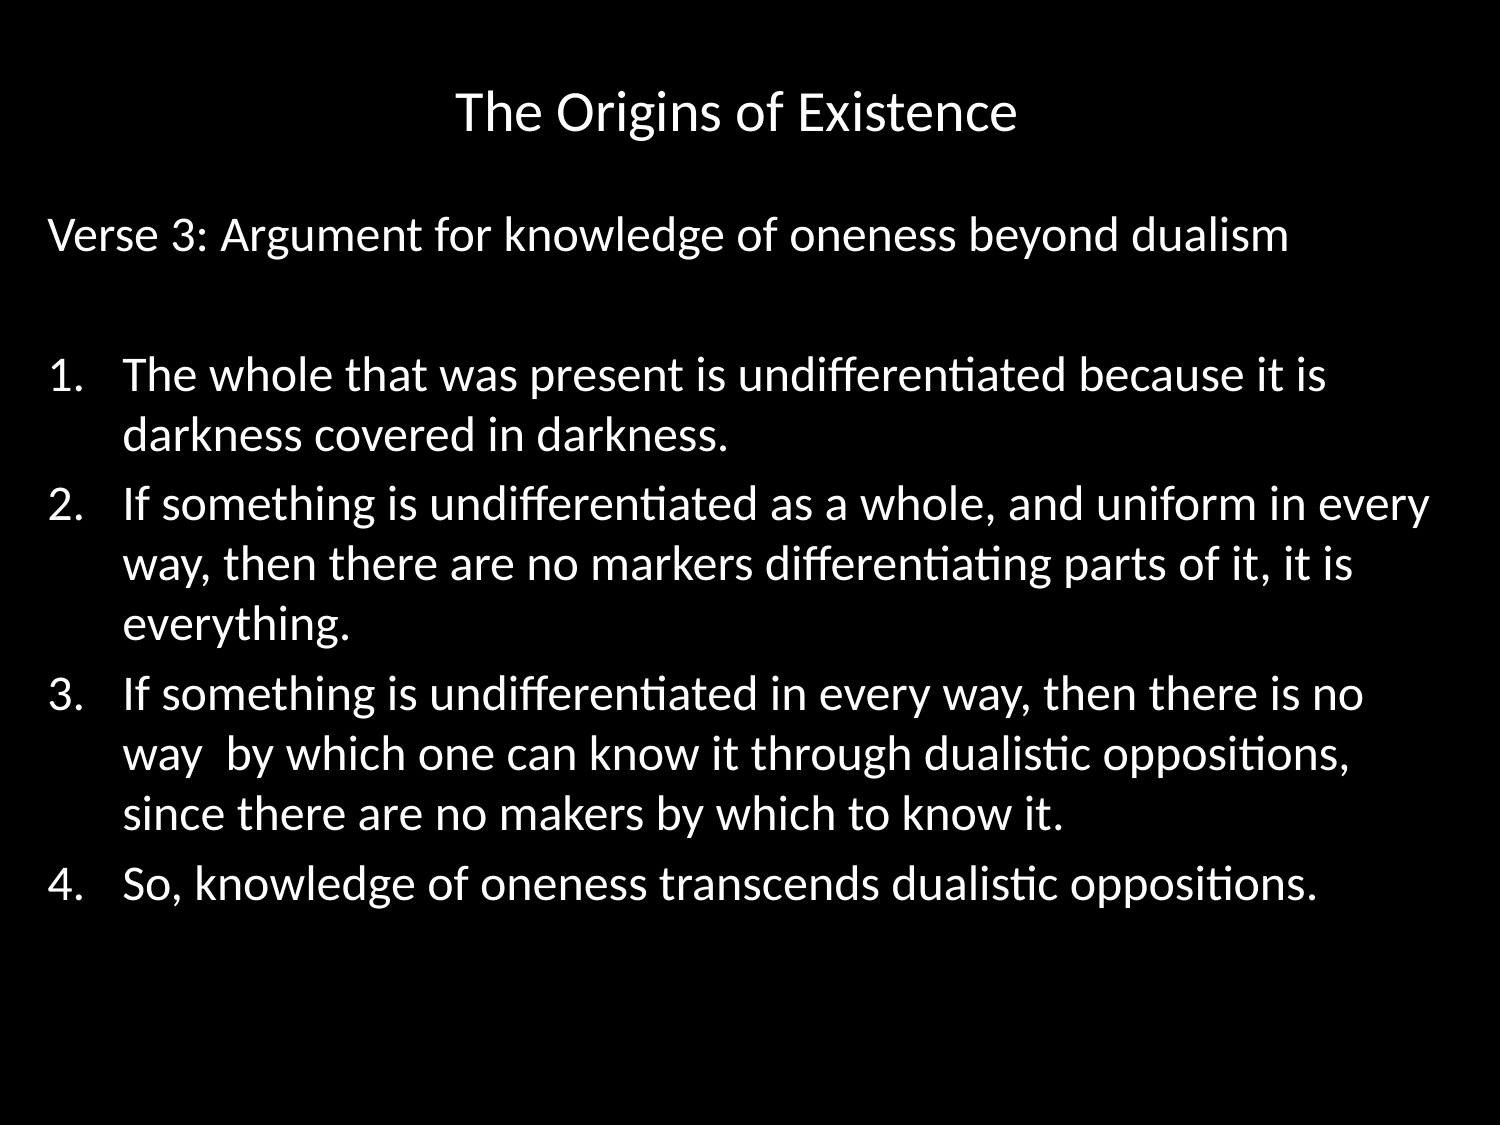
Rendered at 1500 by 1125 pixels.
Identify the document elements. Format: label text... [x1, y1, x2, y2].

title The Origins of Existence [62, 45, 1413, 171]
list Verse 3: Argument for knowledge of oneness beyond dualism The whole that was present is undifferentiated because it is darkness covered in darkness. If something is undifferentiated as a whole, and uniform in every way, then there are no markers differentiating parts of it, it is everything. If something is undifferentiated in every way, then there is no way by which one can know it through dualistic oppositions, since there are no makers by which to know it. So, knowledge of oneness transcends dualistic oppositions. [32, 193, 1451, 1079]
